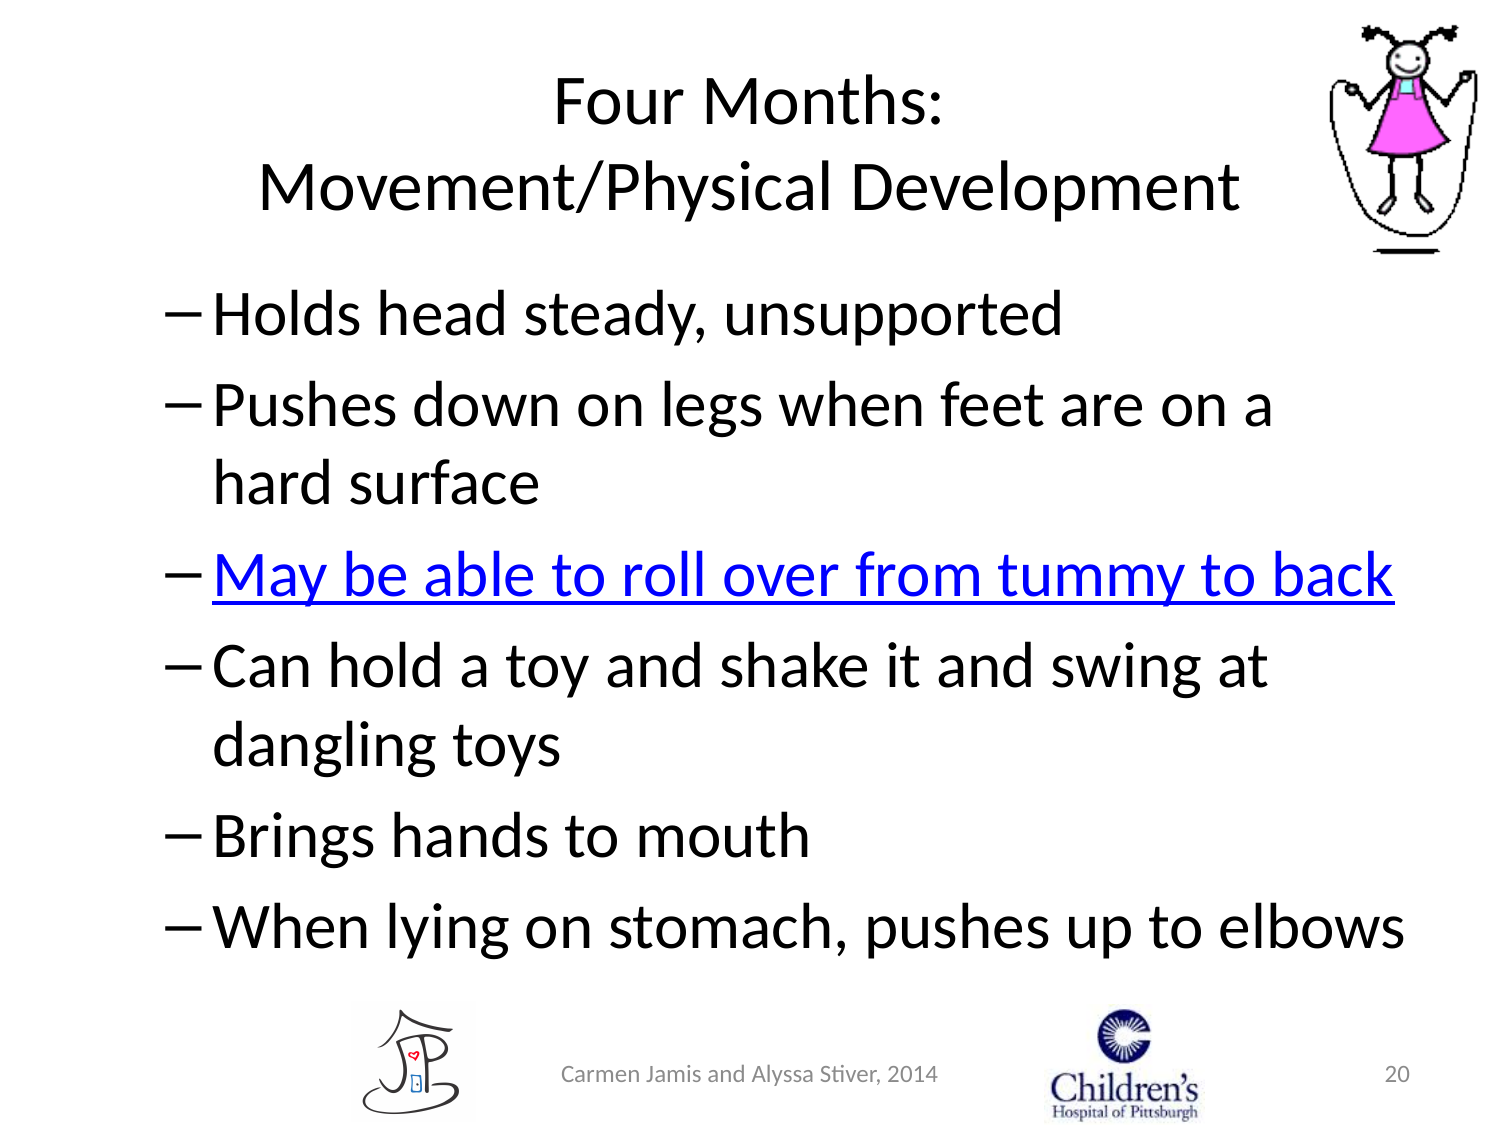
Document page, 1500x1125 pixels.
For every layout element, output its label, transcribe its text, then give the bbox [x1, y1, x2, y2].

slide_number 20 [1209, 1042, 1425, 1103]
picture [350, 1001, 477, 1123]
picture [1284, 0, 1500, 281]
list Holds head steady, unsupported Pushes down on legs when feet are on a hard surface May be able to roll over from tummy to back Can hold a toy and shake it and swing at dangling toys Brings hands to mouth When lying on stomach, pushes up to elbows [75, 262, 1425, 1005]
title Four Months: Movement/Physical Development [75, 45, 1279, 233]
footer Carmen Jamis and Alyssa Stiver, 2014 [512, 1042, 988, 1103]
picture [1043, 1004, 1205, 1125]
